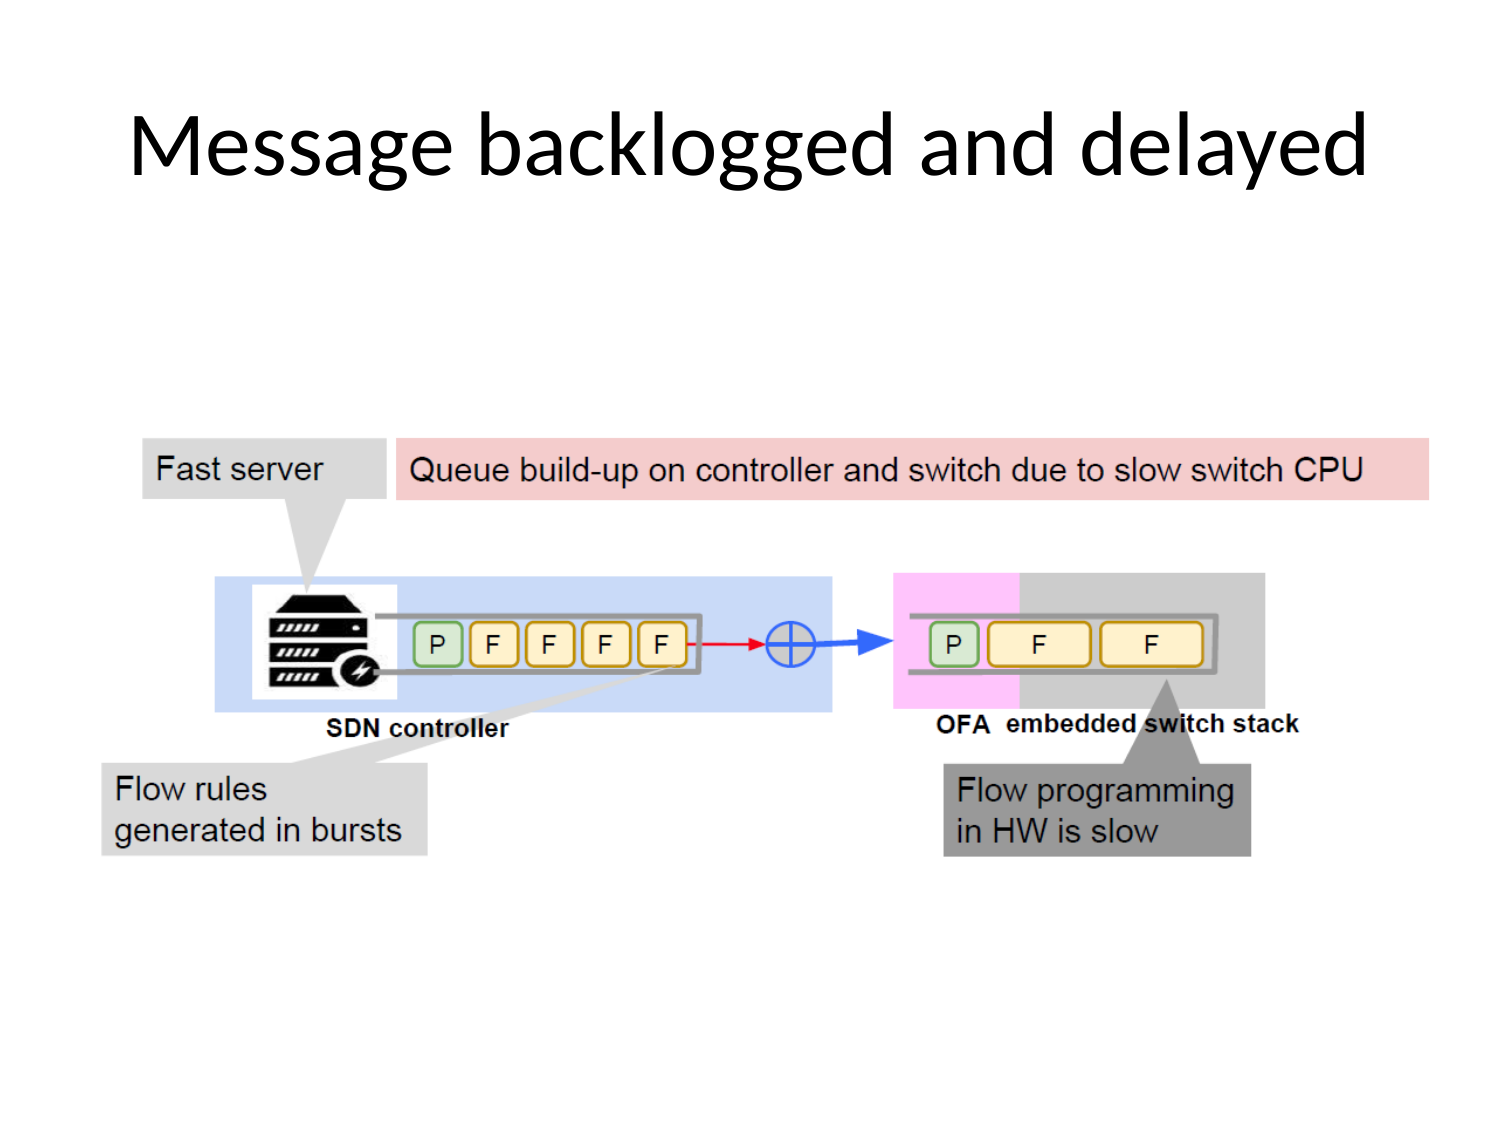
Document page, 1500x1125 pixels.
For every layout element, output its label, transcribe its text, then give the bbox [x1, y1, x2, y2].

title Message backlogged and delayed [75, 45, 1425, 233]
picture [99, 424, 1435, 879]
